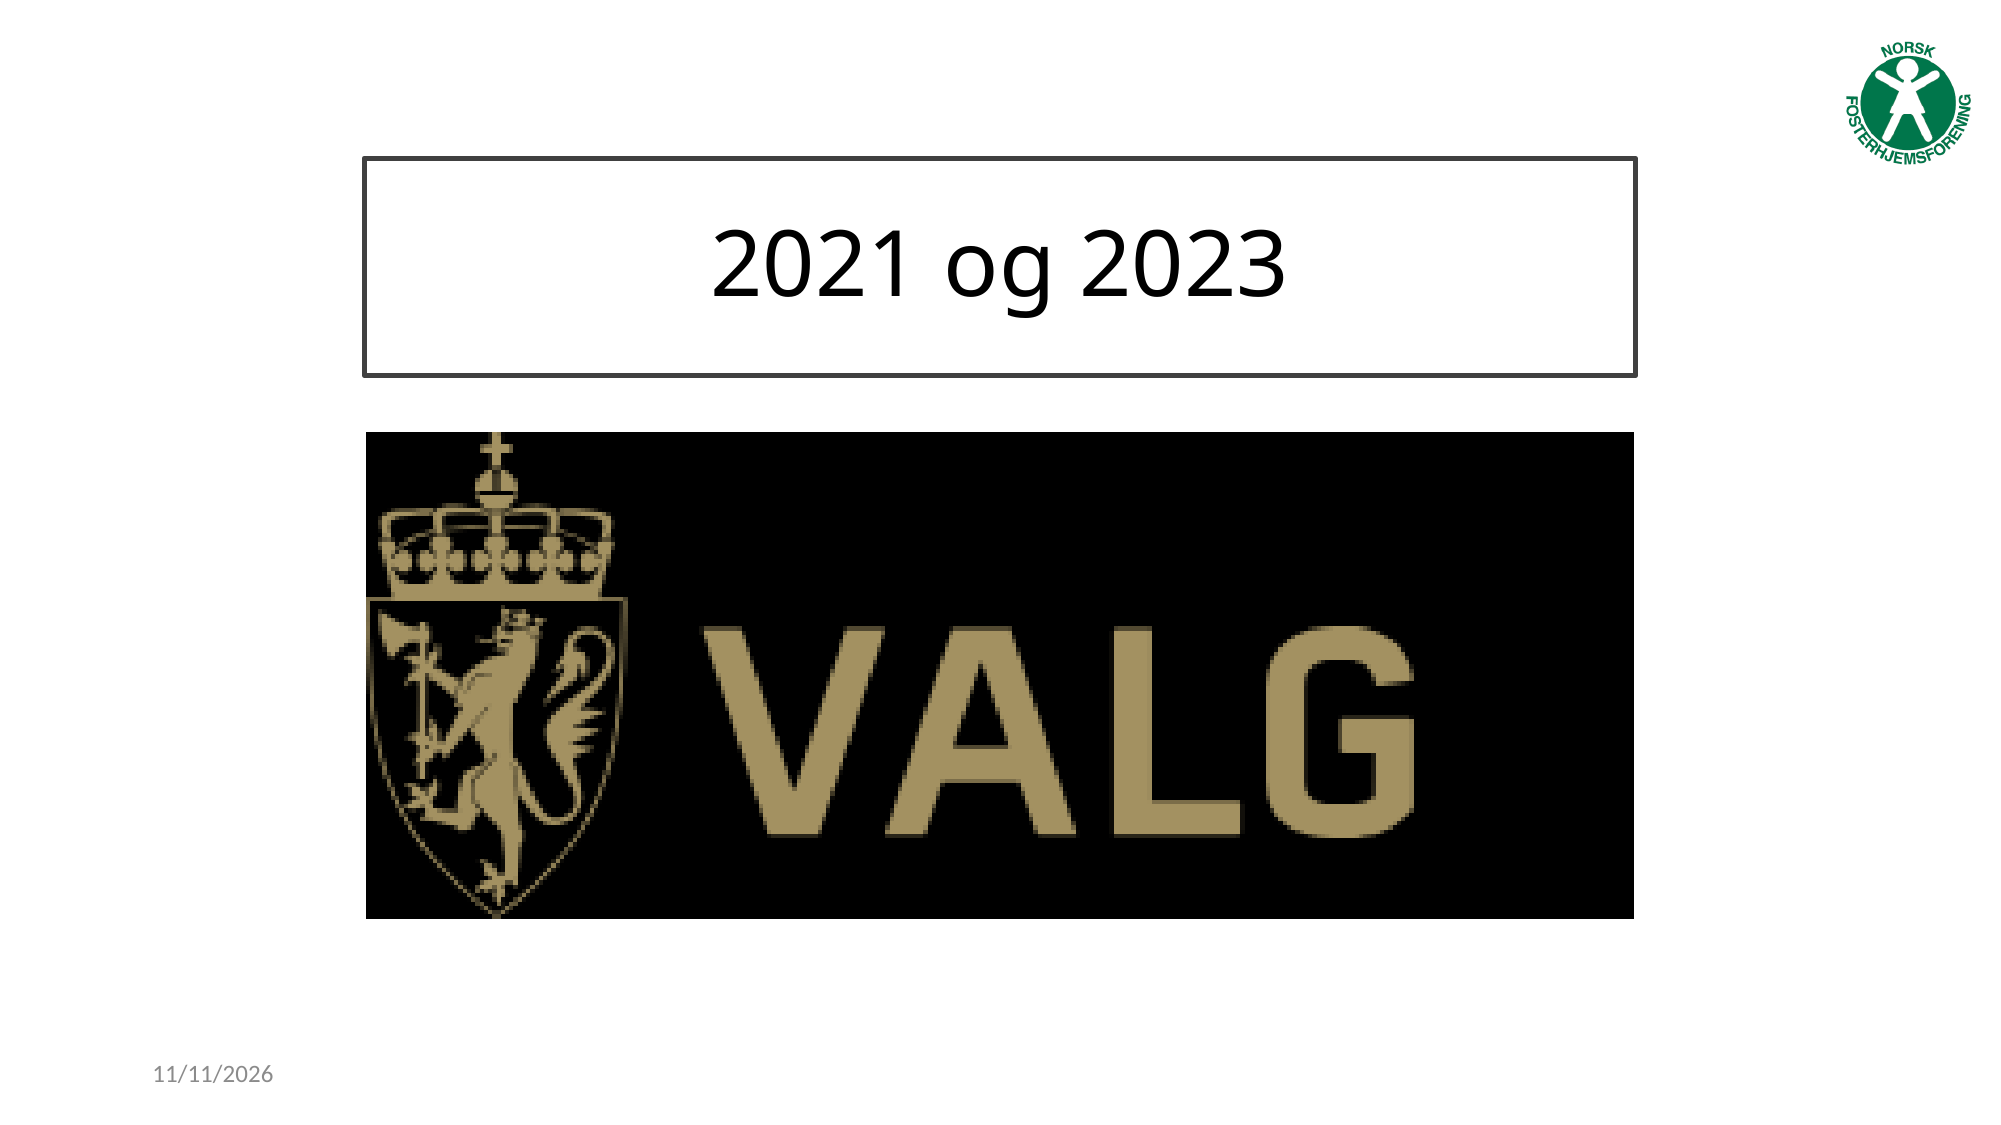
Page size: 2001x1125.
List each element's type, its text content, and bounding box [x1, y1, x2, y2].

picture [365, 432, 1634, 919]
picture [1842, 38, 1973, 169]
title 2021 og 2023 [364, 158, 1636, 376]
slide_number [137, 1042, 588, 1103]
